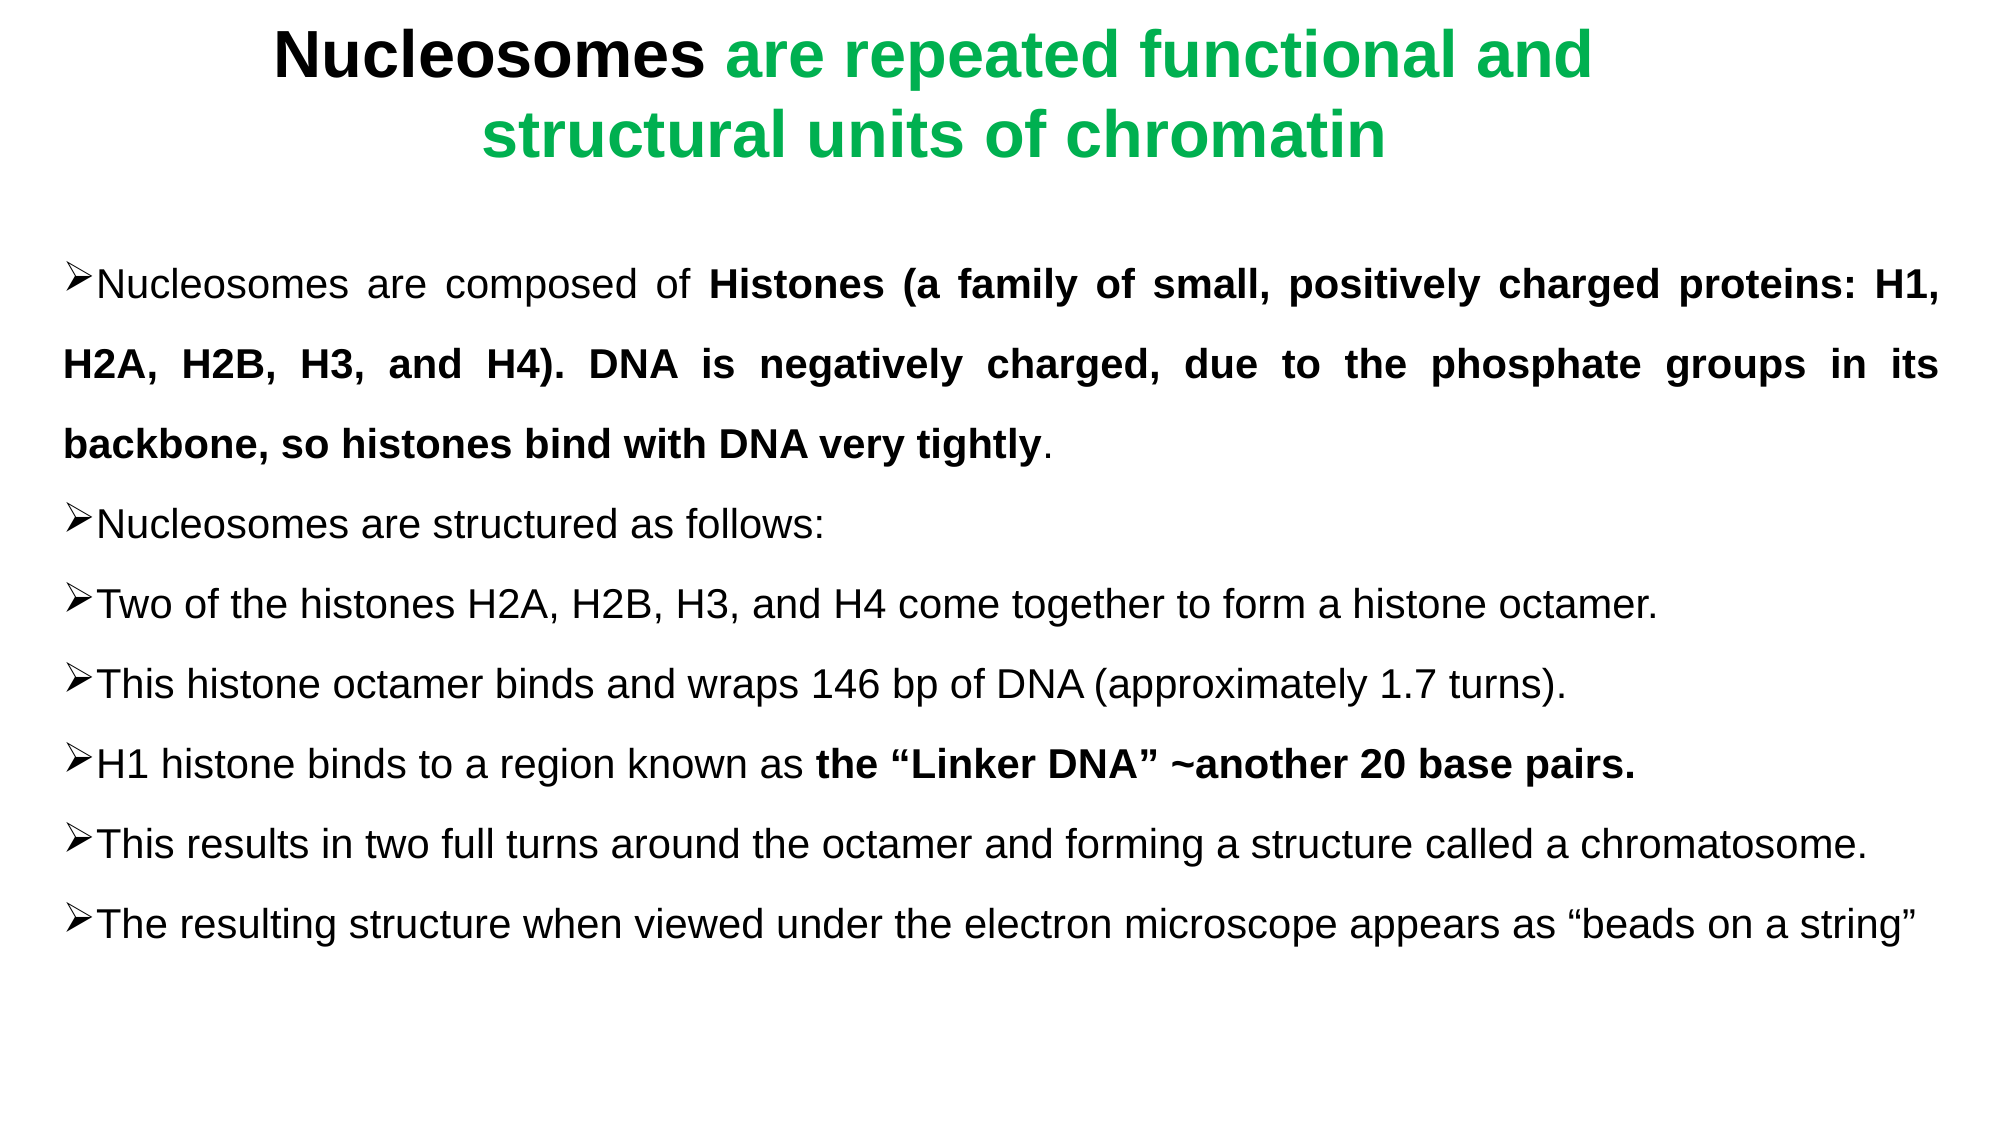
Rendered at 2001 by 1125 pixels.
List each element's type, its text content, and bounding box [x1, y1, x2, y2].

title Nucleosomes are repeated functional and structural units of chromatin [149, 26, 1721, 156]
text_box Nucleosomes are composed of Histones (a family of small, positively charged proteins: H1, H2A, H2B, H3, and H4). DNA is negatively charged, due to the phosphate groups in its backbone, so histones bind with DNA very tightly. Nucleosomes are structured as follows: Two of the histones H2A, H2B, H3, and H4 come together to form a histone octamer. This histone octamer binds and wraps 146 bp of DNA (approximately 1.7 turns). H1 histone binds to a region known as the “Linker DNA” ~another 20 base pairs. This results in two full turns around the octamer and forming a structure called a chromatosome. The resulting structure when viewed under the electron microscope appears as “beads on a string” [48, 219, 1956, 955]
